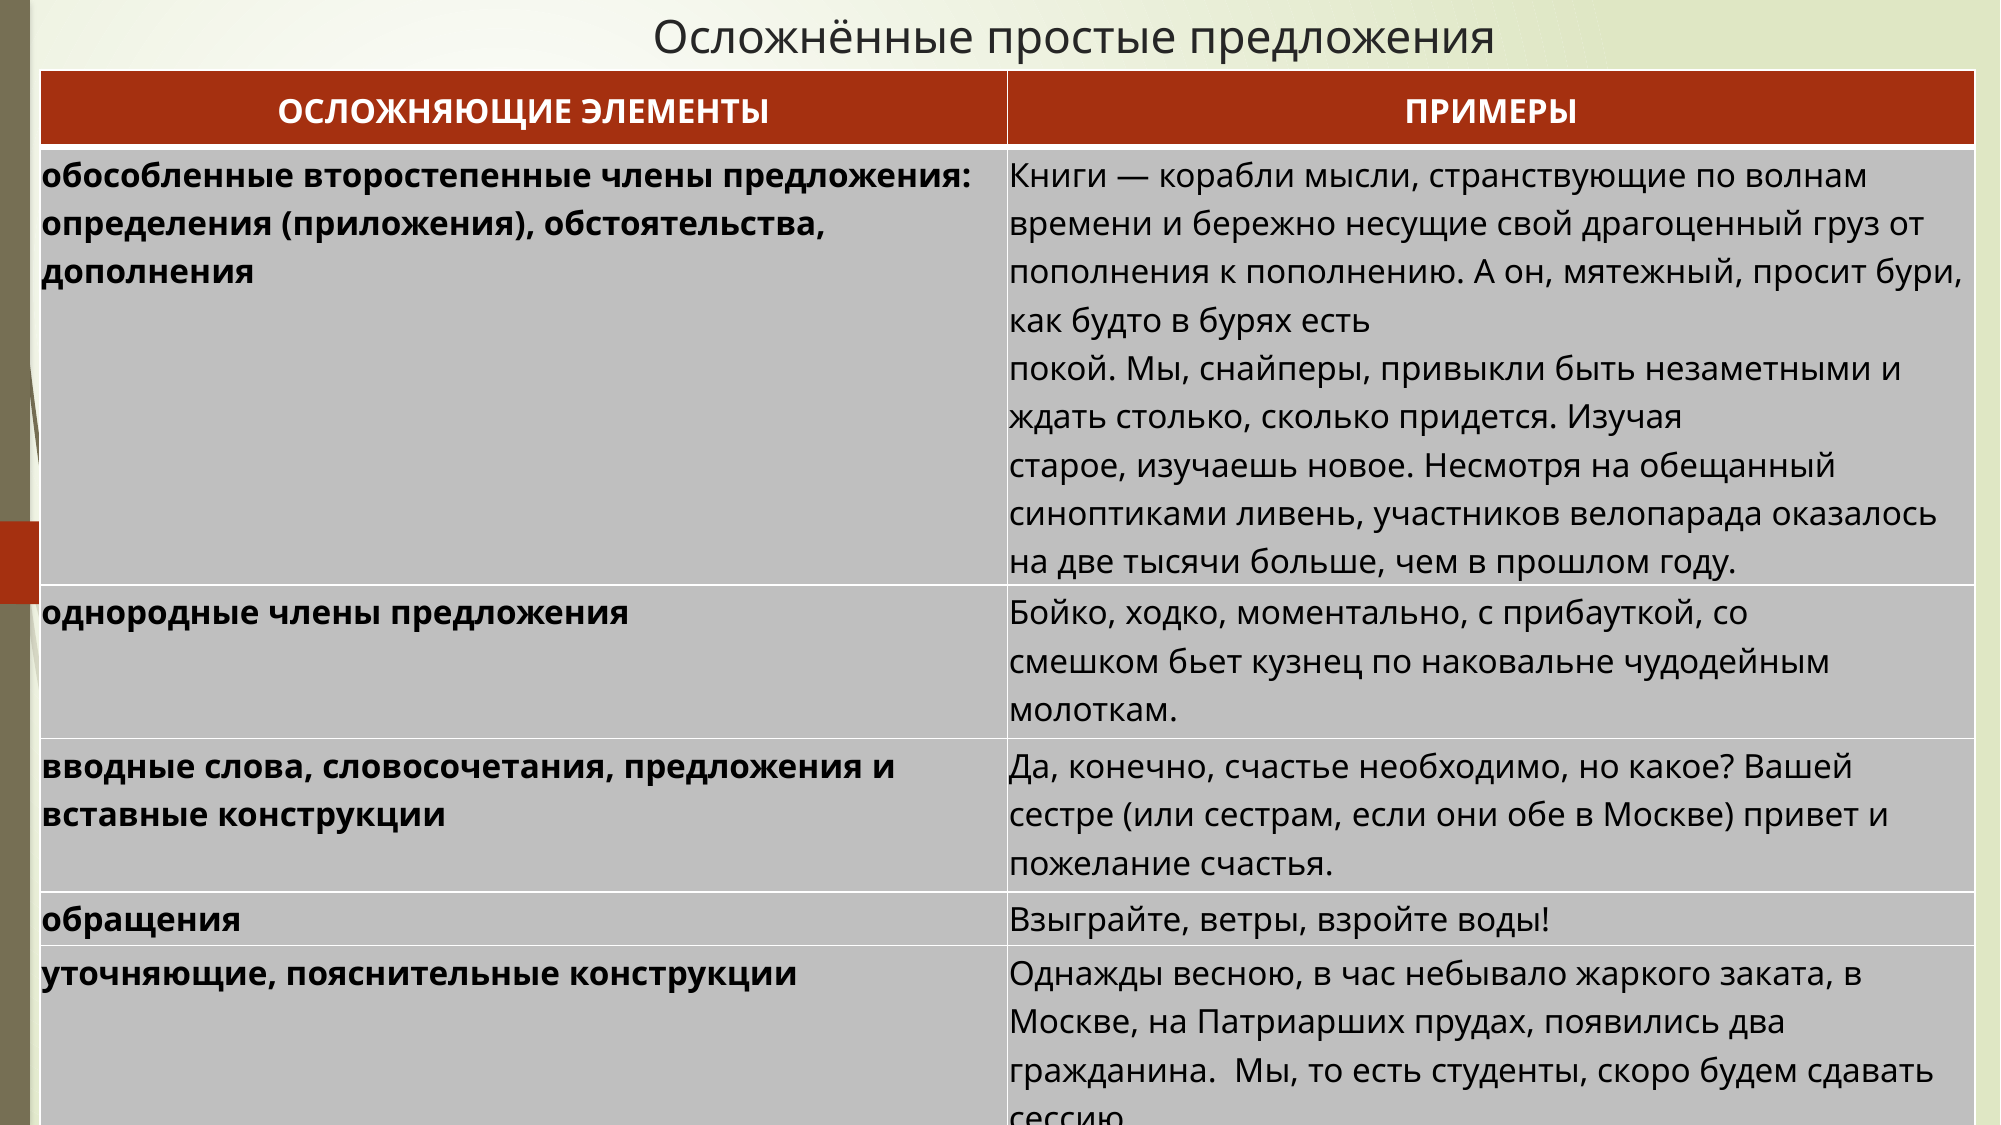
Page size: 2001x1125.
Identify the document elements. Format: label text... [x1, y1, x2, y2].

table_cell вводные слова, словосочетания, предложения и вставные конструкции [41, 739, 136, 891]
table_cell Бойко, ходко, моментально, с прибауткой, со смешком бьет кузнец по наковальне чудодейным молоткам. [1008, 586, 1974, 738]
table_header ОСЛОЖНЯЮЩИЕ ЭЛЕМЕНТЫ [41, 71, 1007, 144]
table_cell уточняющие, пояснительные конструкции [41, 946, 1007, 1125]
table_cell однородные члены предложения [172, 586, 1007, 738]
table_cell Взыграйте, ветры, взройте воды! [1008, 893, 1974, 945]
table_cell Однажды весною, в час небывало жаркого заката, в Москве, на Патриарших прудах, появились два гражданина. Мы, то есть студенты, скоро будем сдавать сессию. [1008, 946, 1974, 1125]
table_cell Книги — корабли мысли, странствующие по волнам времени и бережно несущие свой драгоценный груз от пополнения к пополнению. А он, мятежный, просит бури, как будто в бурях есть покой. Мы, снайперы, привыкли быть незаметными и ждать столько, сколько придется. Изучая старое, изучаешь новое. Несмотря на обещанный синоптиками ливень, участников велопарада оказалось на две тысячи больше, чем в прошлом году. [1008, 150, 1974, 584]
table_cell обращения [172, 893, 1007, 945]
table_cell вводные слова, словосочетания, предложения и вставные конструкции [172, 739, 1007, 891]
table_cell обособленные второстепенные члены предложения: определения (приложения), обстоятельства, дополнения [41, 150, 1007, 584]
title Осложнённые простые предложения [261, 0, 1888, 69]
table_header ПРИМЕРЫ [1008, 71, 1974, 144]
table_cell обращения [41, 893, 136, 945]
list [136, 295, 172, 948]
table_cell Да, конечно, счастье необходимо, но какое? Вашей сестре (или сестрам, если они обе в Москве) привет и пожелание счастья. [1008, 739, 1974, 891]
table_cell однородные члены предложения [41, 586, 136, 738]
